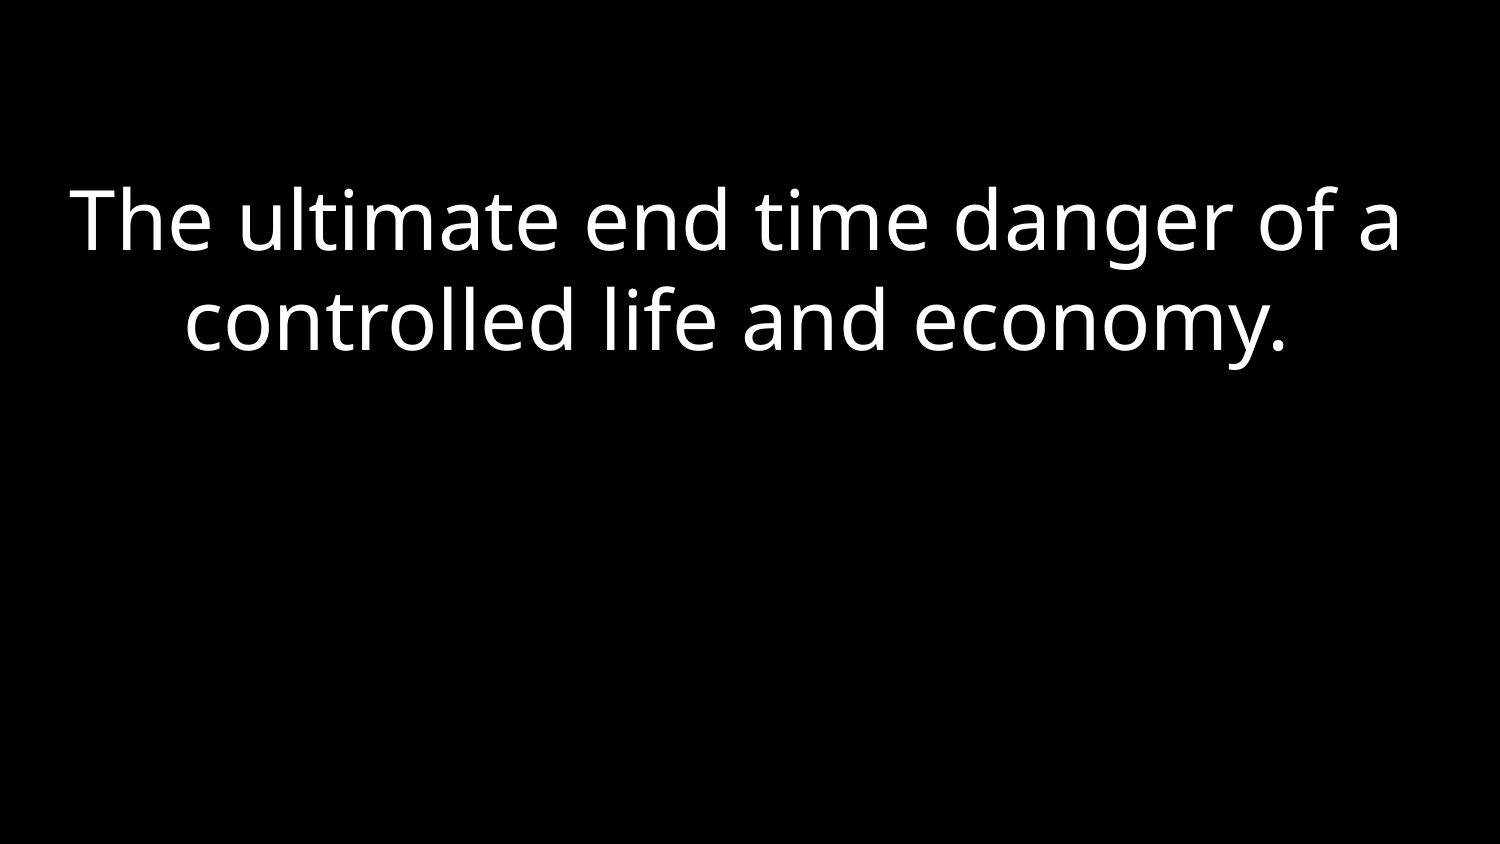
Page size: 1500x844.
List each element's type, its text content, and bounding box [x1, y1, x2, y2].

list The ultimate end time danger of a controlled life and economy. [50, 46, 1425, 810]
